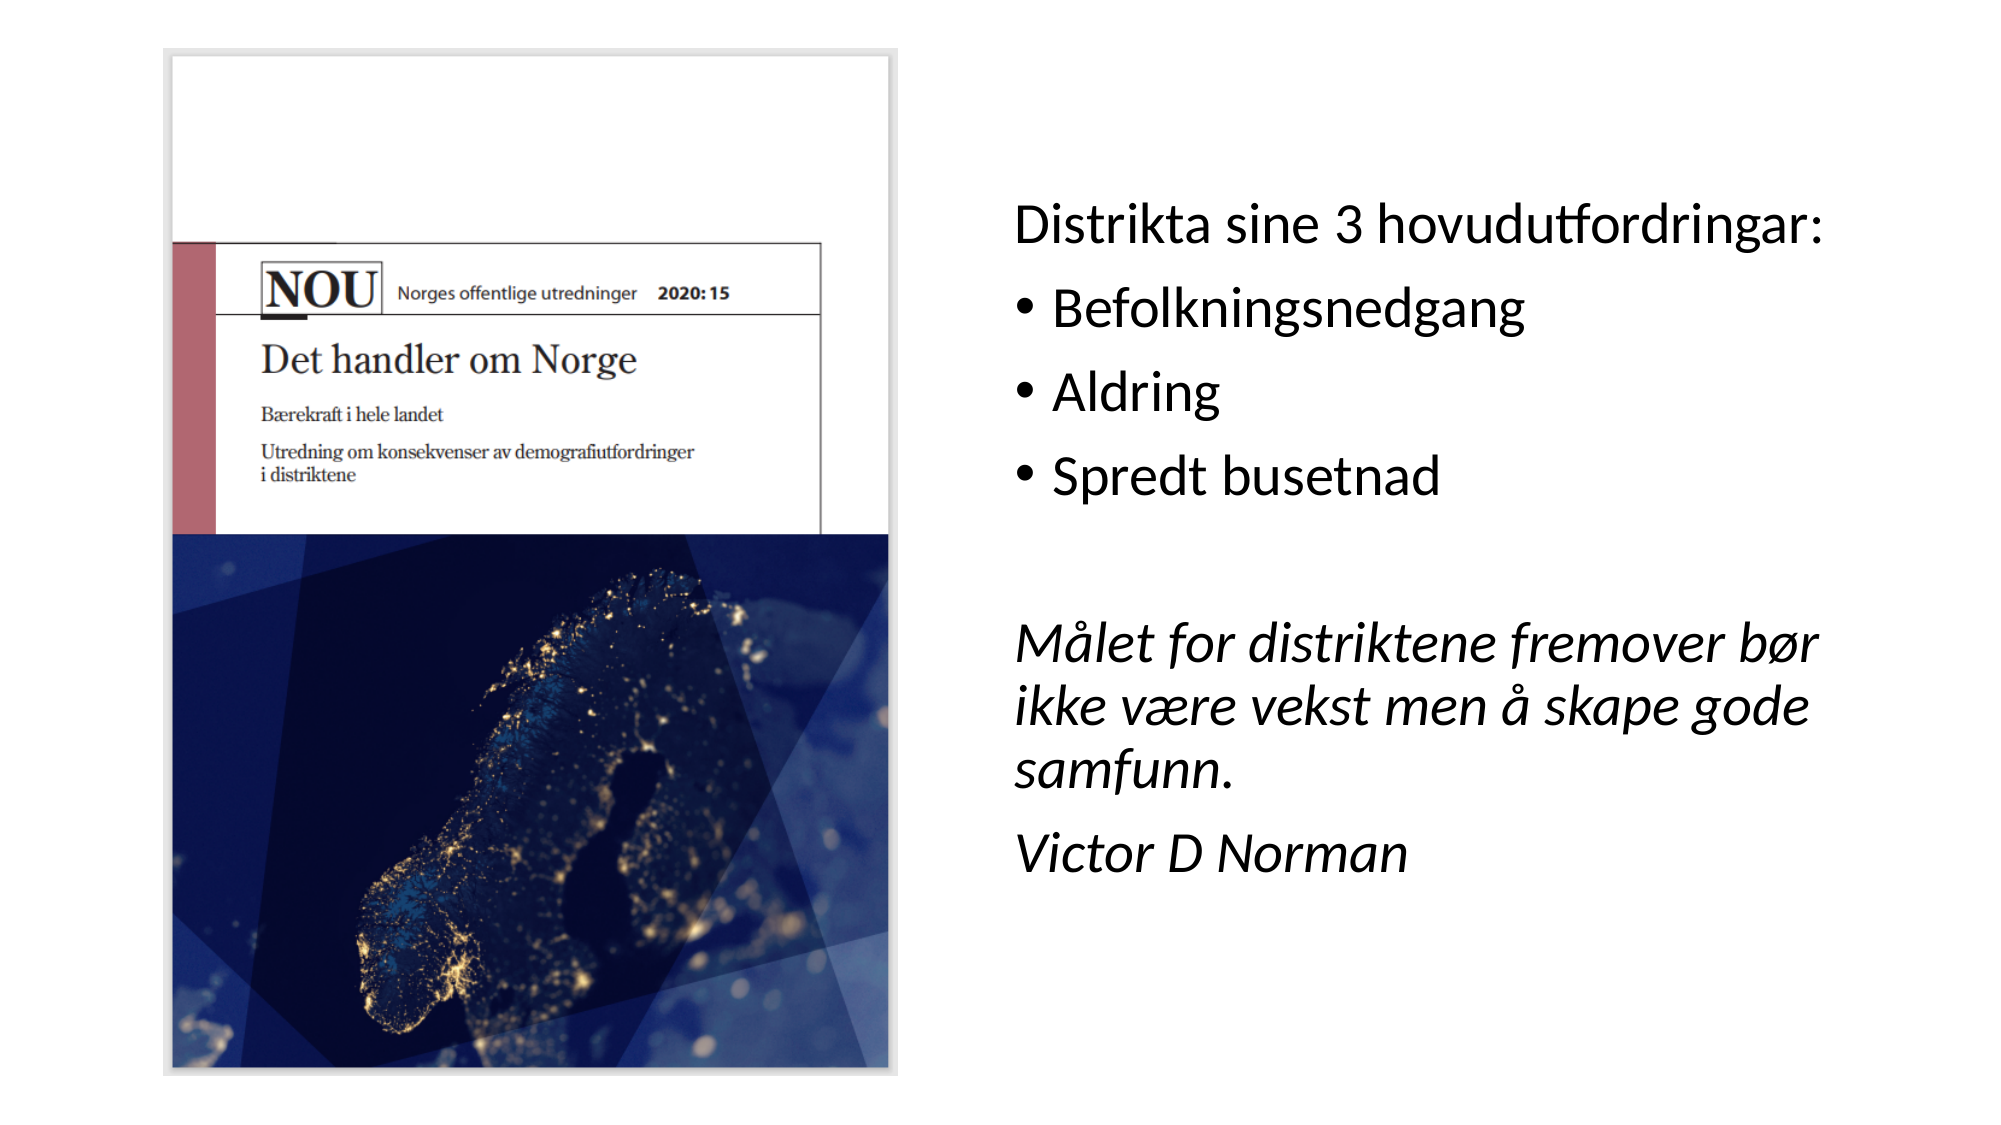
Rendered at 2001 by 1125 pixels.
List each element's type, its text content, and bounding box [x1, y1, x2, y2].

list Distrikta sine 3 hovudutfordringar: Befolkningsnedgang Aldring Spredt busetnad Målet for distriktene fremover bør ikke være vekst men å skape gode samfunn. Victor D Norman [999, 185, 1850, 900]
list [163, 48, 898, 1077]
